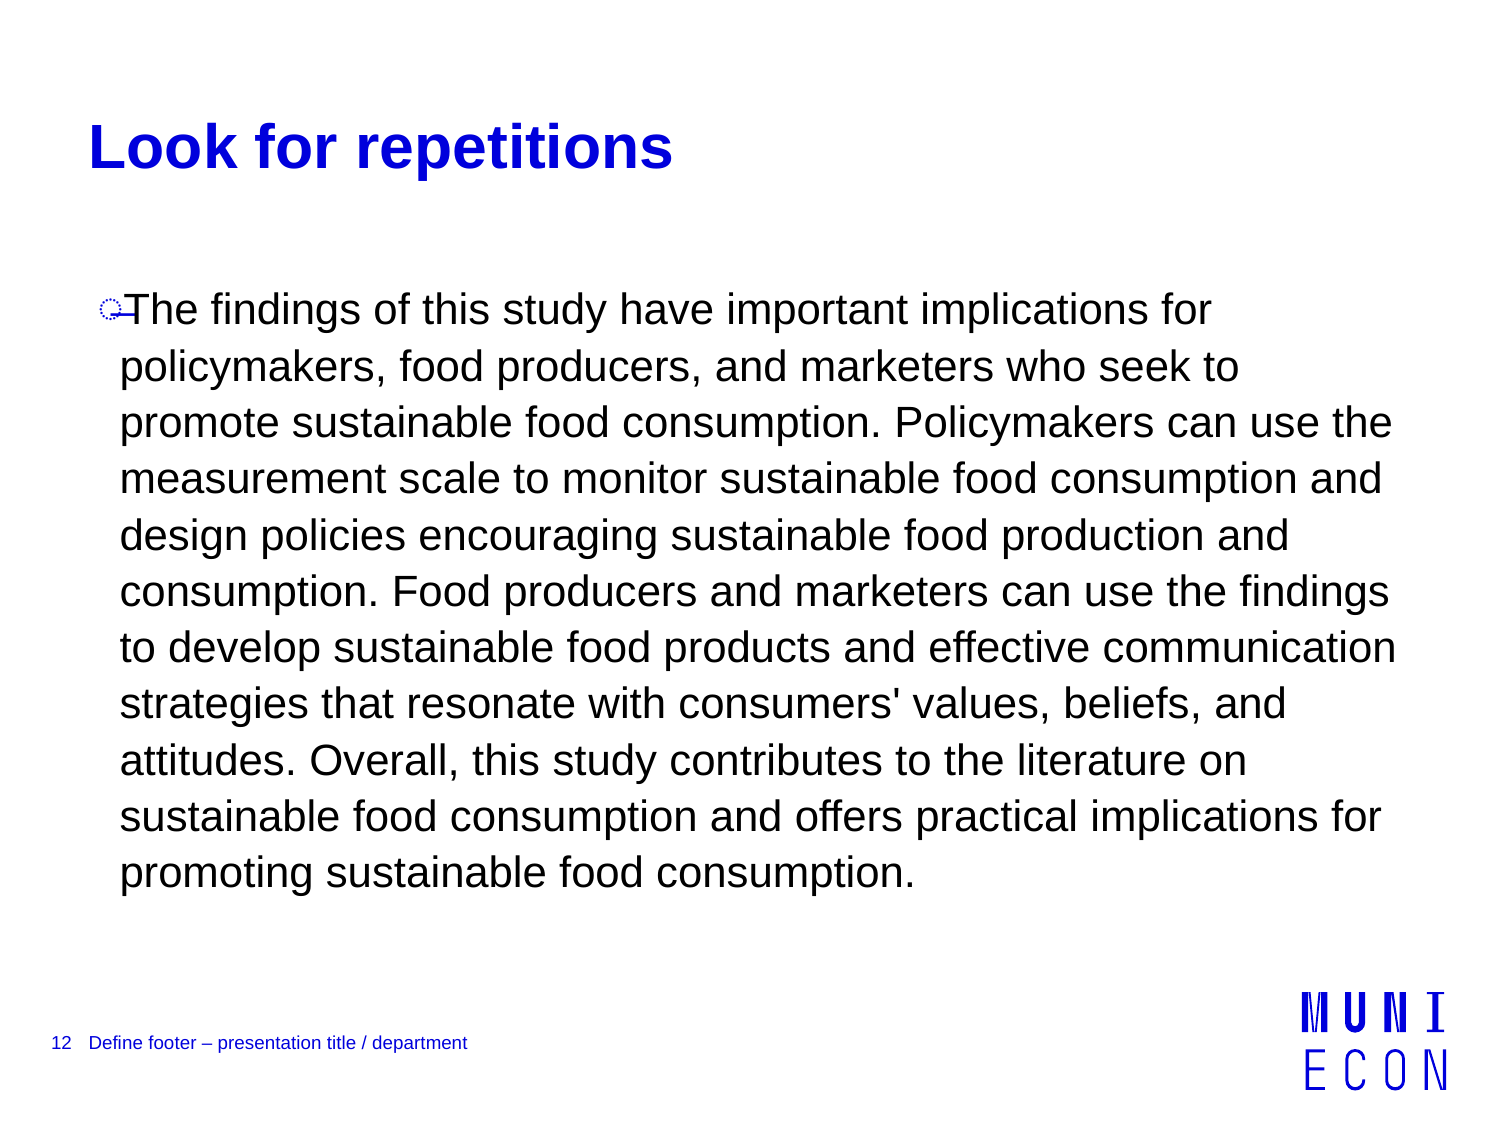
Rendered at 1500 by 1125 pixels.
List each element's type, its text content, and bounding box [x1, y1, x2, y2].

title Look for repetitions [88, 118, 1412, 193]
slide_number 12 [50, 1021, 82, 1063]
footer Define footer – presentation title / department [88, 1021, 1063, 1063]
list The findings of this study have important implications for policymakers, food producers, and marketers who seek to promote sustainable food consumption. Policymakers can use the measurement scale to monitor sustainable food consumption and design policies encouraging sustainable food production and consumption. Food producers and marketers can use the findings to develop sustainable food products and effective communication strategies that resonate with consumers' values, beliefs, and attitudes. Overall, this study contributes to the literature on sustainable food consumption and offers practical implications for promoting sustainable food consumption. [88, 277, 1412, 957]
